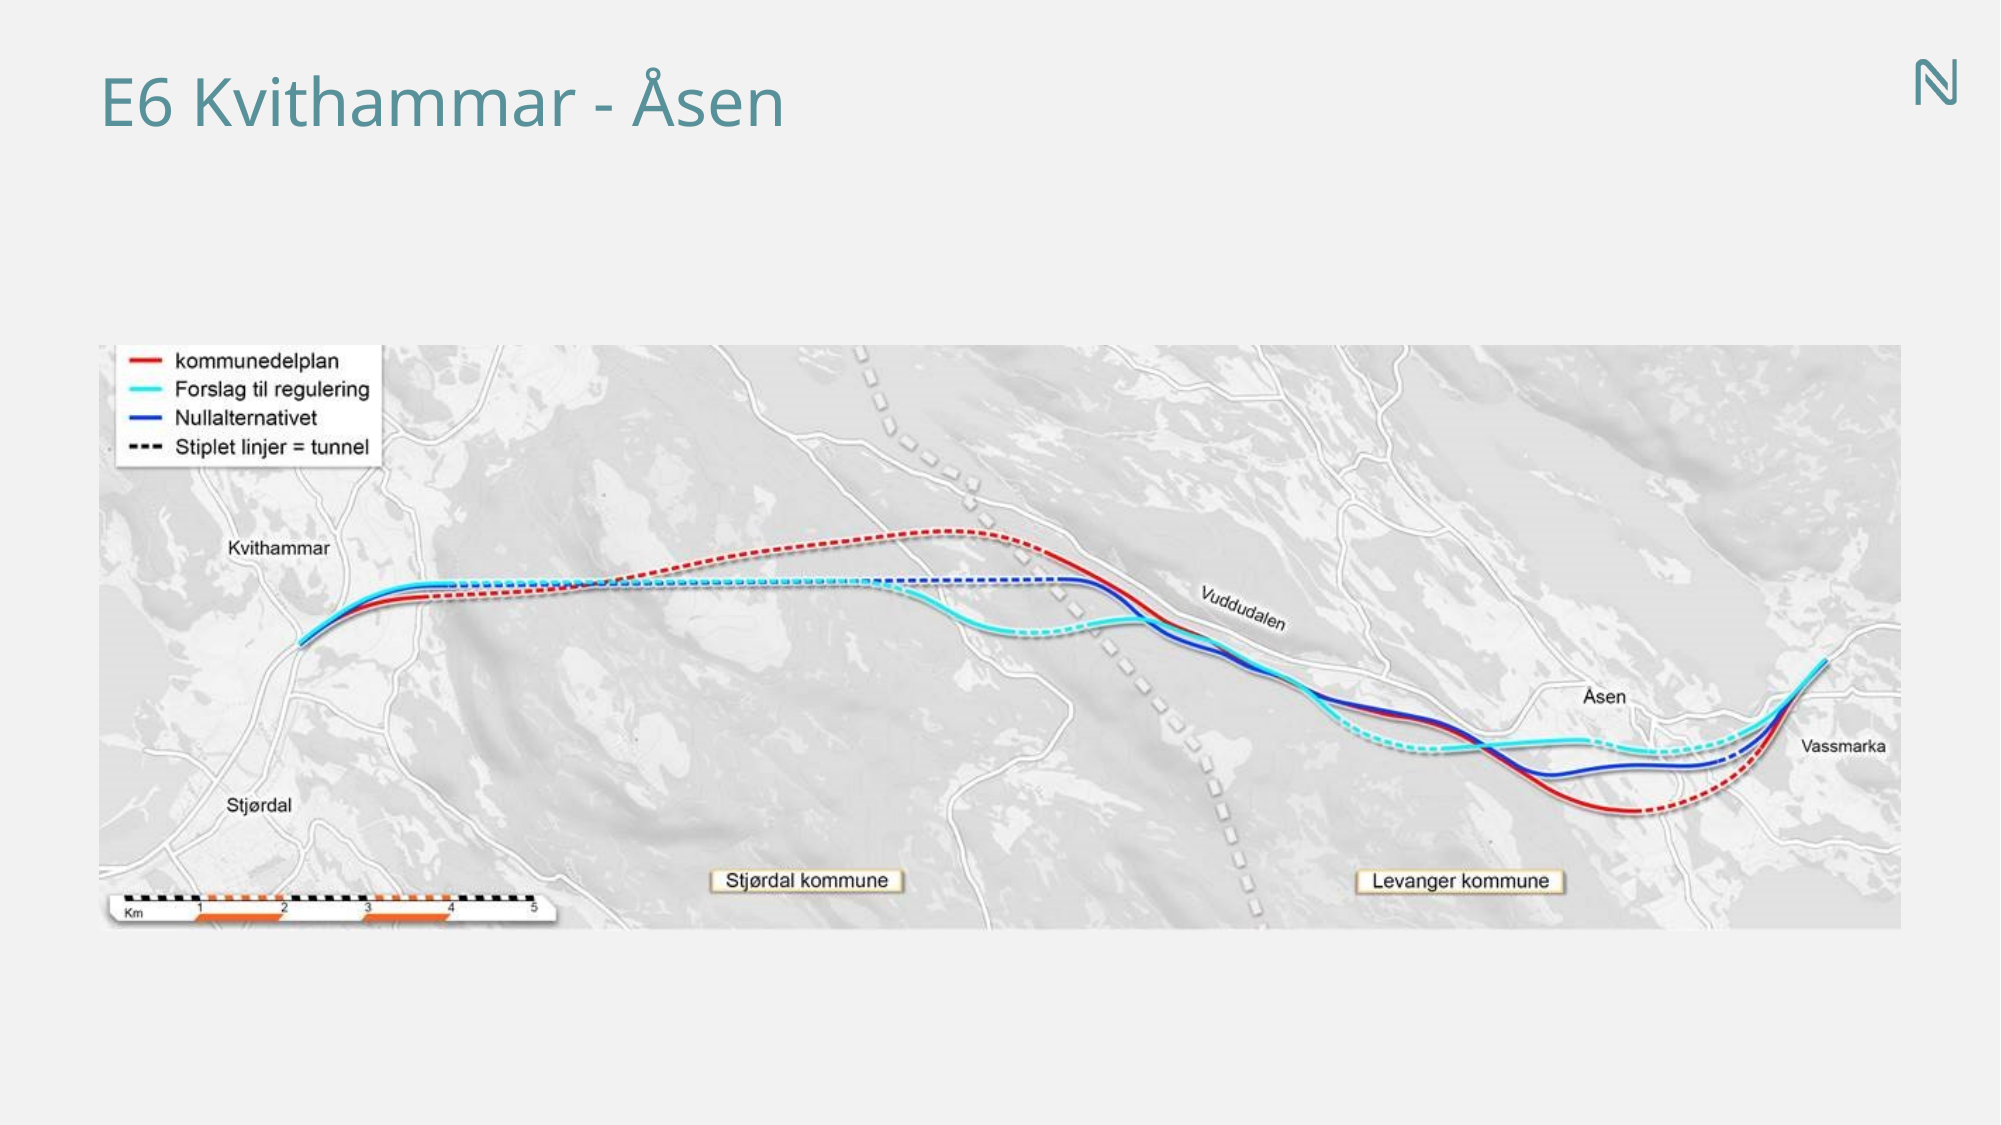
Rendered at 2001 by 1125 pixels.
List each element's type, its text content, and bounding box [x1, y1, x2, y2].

picture [99, 345, 1901, 931]
title E6 Kvithammar - Åsen [99, 59, 1902, 190]
